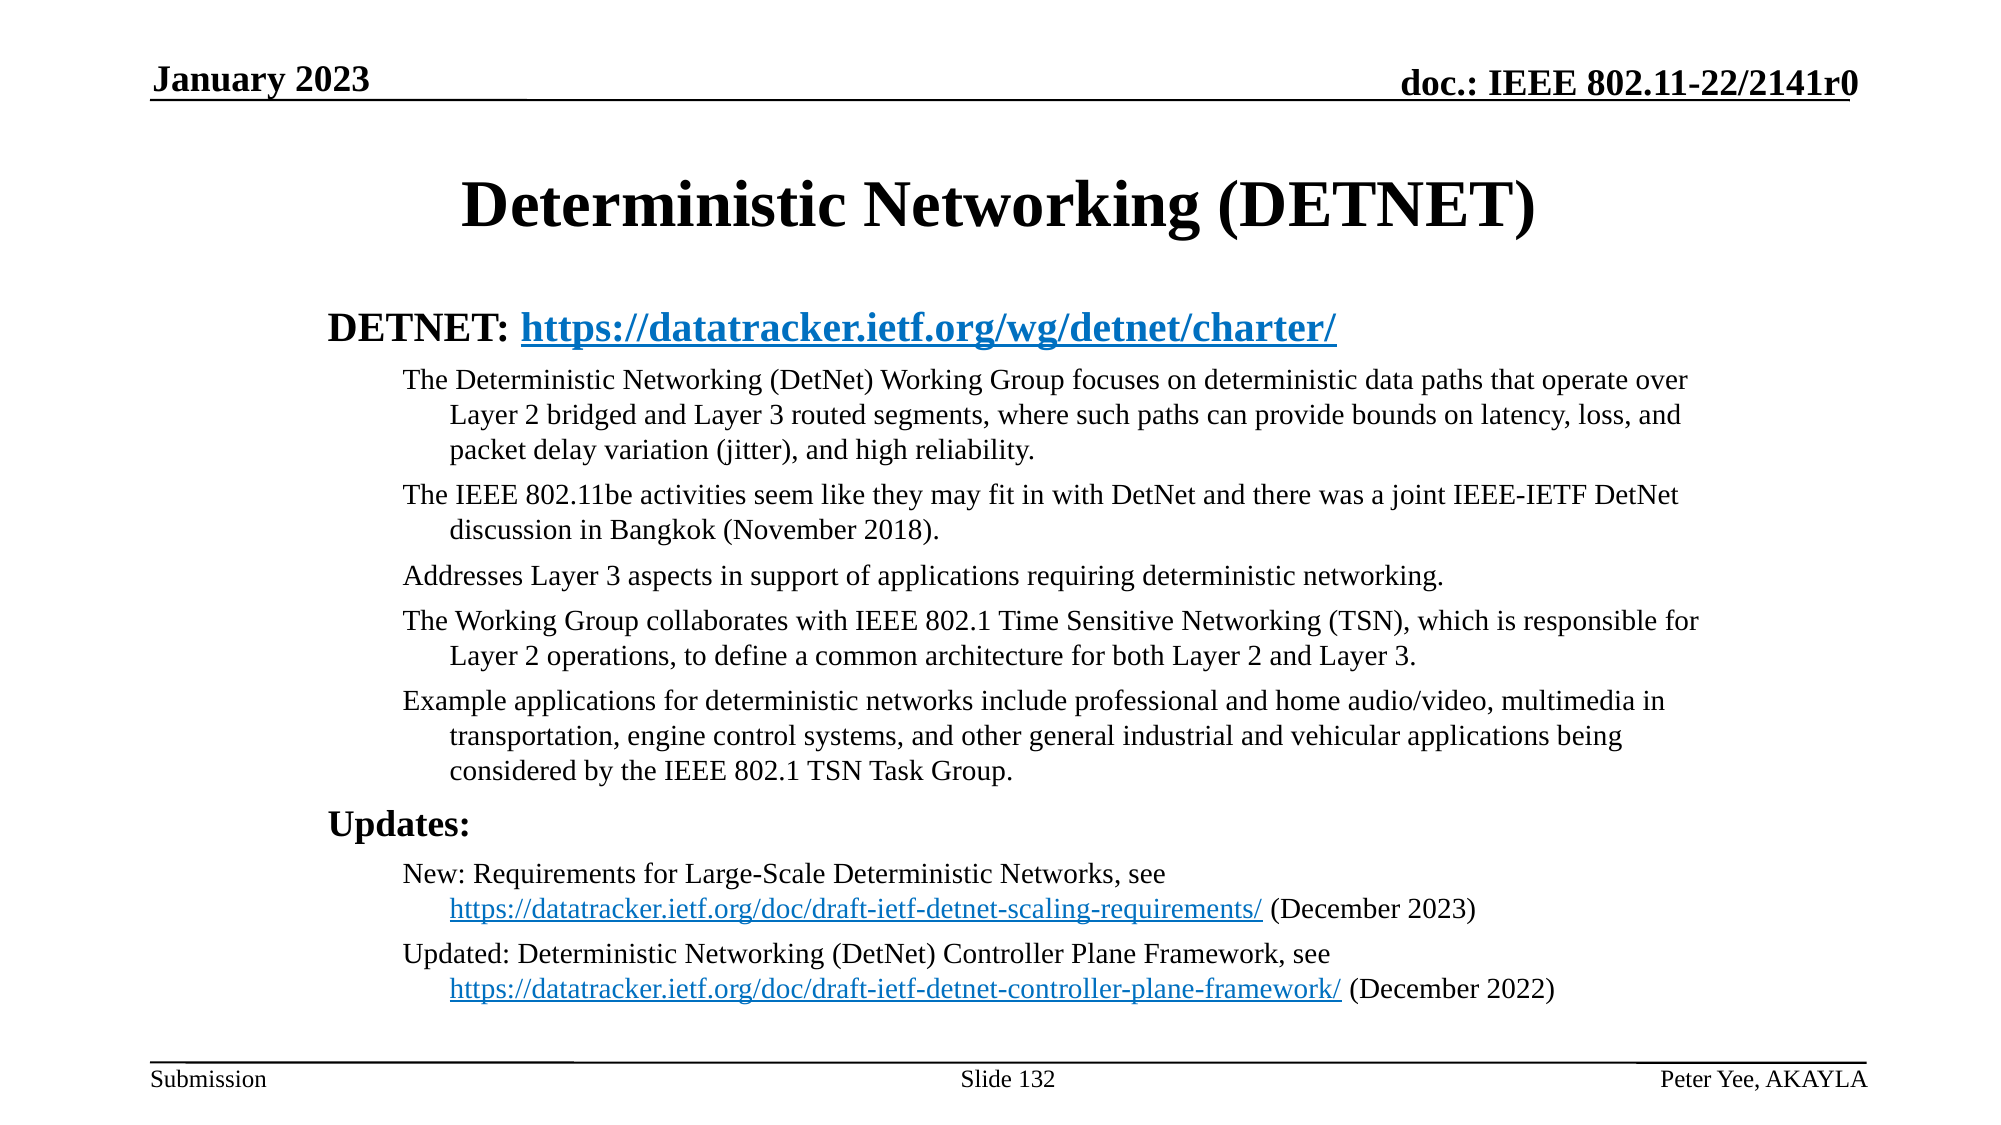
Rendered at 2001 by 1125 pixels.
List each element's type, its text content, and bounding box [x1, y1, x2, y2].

title Deterministic Networking (DETNET) [149, 112, 1850, 288]
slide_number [152, 54, 563, 100]
list DETNET: https://datatracker.ietf.org/wg/detnet/charter/ The Deterministic Networking (DetNet) Working Group focuses on deterministic data paths that operate over Layer 2 bridged and Layer 3 routed segments, where such paths can provide bounds on latency, loss, and packet delay variation (jitter), and high reliability. The IEEE 802.11be activities seem like they may fit in with DetNet and there was a joint IEEE-IETF DetNet discussion in Bangkok (November 2018). Addresses Layer 3 aspects in support of applications requiring deterministic networking. The Working Group collaborates with IEEE 802.1 Time Sensitive Networking (TSN), which is responsible for Layer 2 operations, to define a common architecture for both Layer 2 and Layer 3. Example applications for deterministic networks include professional and home audio/video, multimedia in transportation, engine control systems, and other general industrial and vehicular applications being considered by the IEEE 802.1 TSN Task Group. Updates: New: Requirements for Large-Scale Deterministic Networks, see https://datatracker.ietf.org/doc/draft-ietf-detnet-scaling-requirements/ (December 2023) Updated: Deterministic Networking (DetNet) Controller Plane Framework, see https://datatracker.ietf.org/doc/draft-ietf-detnet-controller-plane-framework/ (December 2022) [312, 224, 1726, 1051]
slide_number Slide 132 [950, 1061, 1067, 1123]
footer Peter Yee, AKAYLA [1171, 1061, 1869, 1093]
